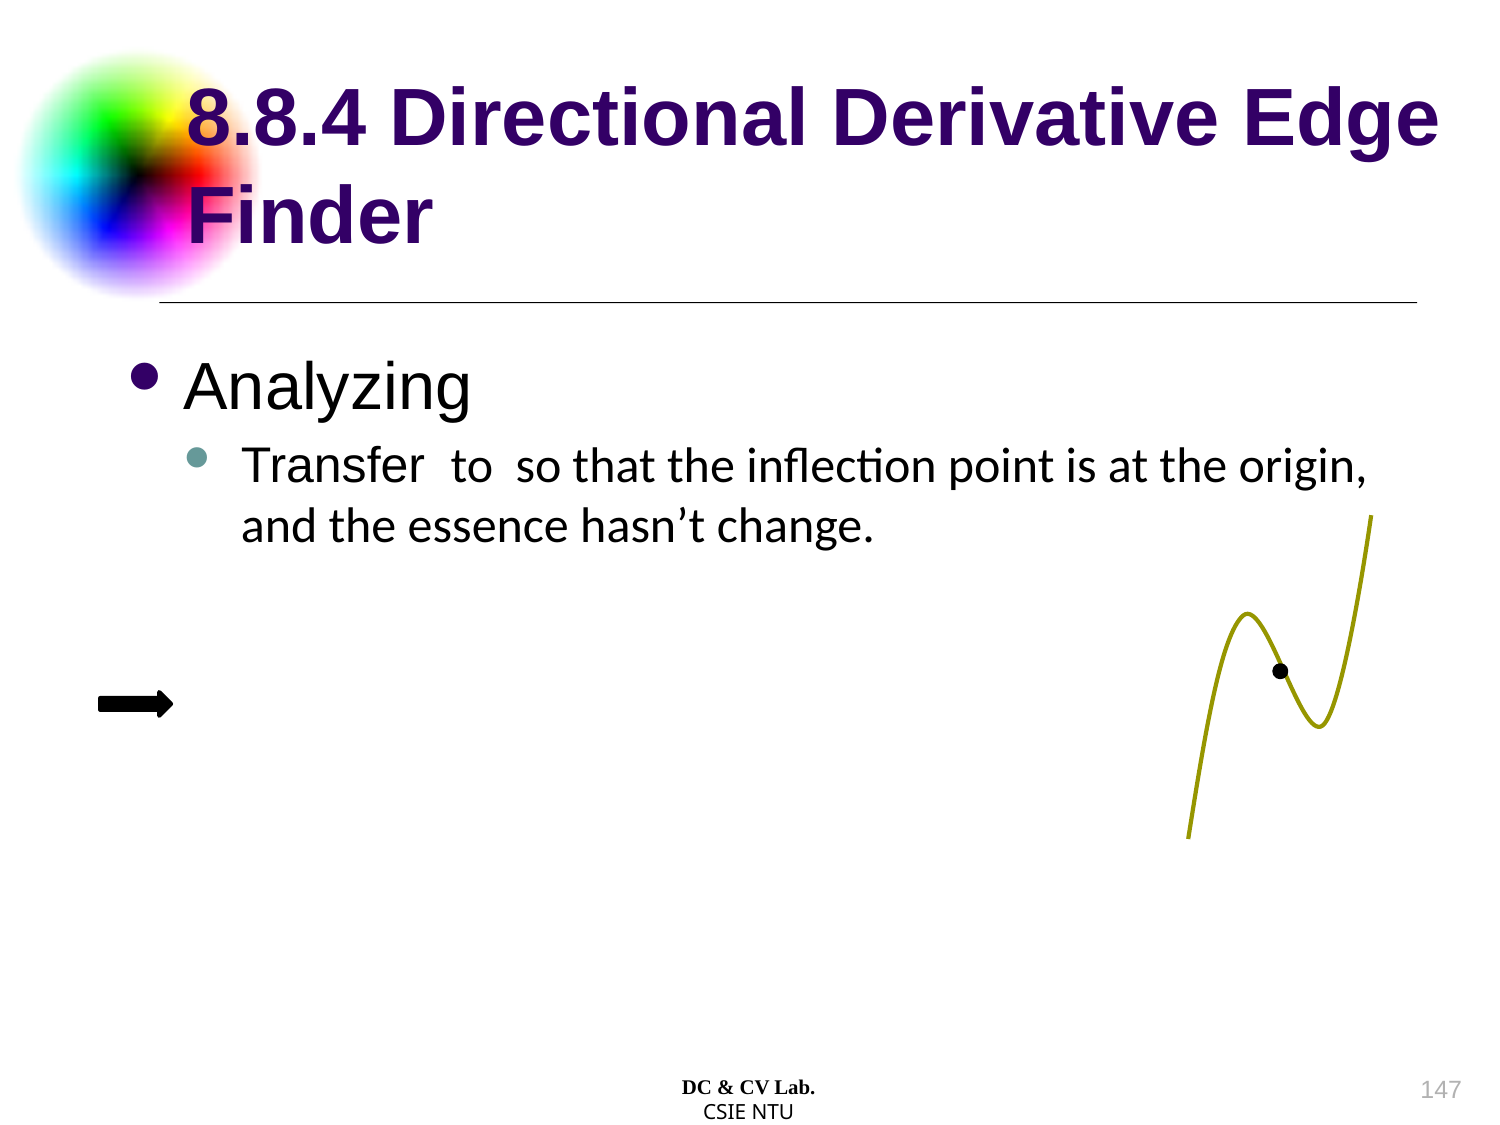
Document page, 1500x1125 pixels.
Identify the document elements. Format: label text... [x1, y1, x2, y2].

picture [0, 42, 272, 318]
text_box [1272, 663, 1289, 680]
footer DC & CV Lab. CSIE NTU [511, 1066, 987, 1125]
text_box [1186, 611, 1283, 840]
text_box [1285, 514, 1374, 729]
title 8.8.4 Directional Derivative Edge Finder [171, 54, 1500, 268]
text_box [98, 690, 174, 718]
slide_number 146 [1139, 1058, 1478, 1119]
